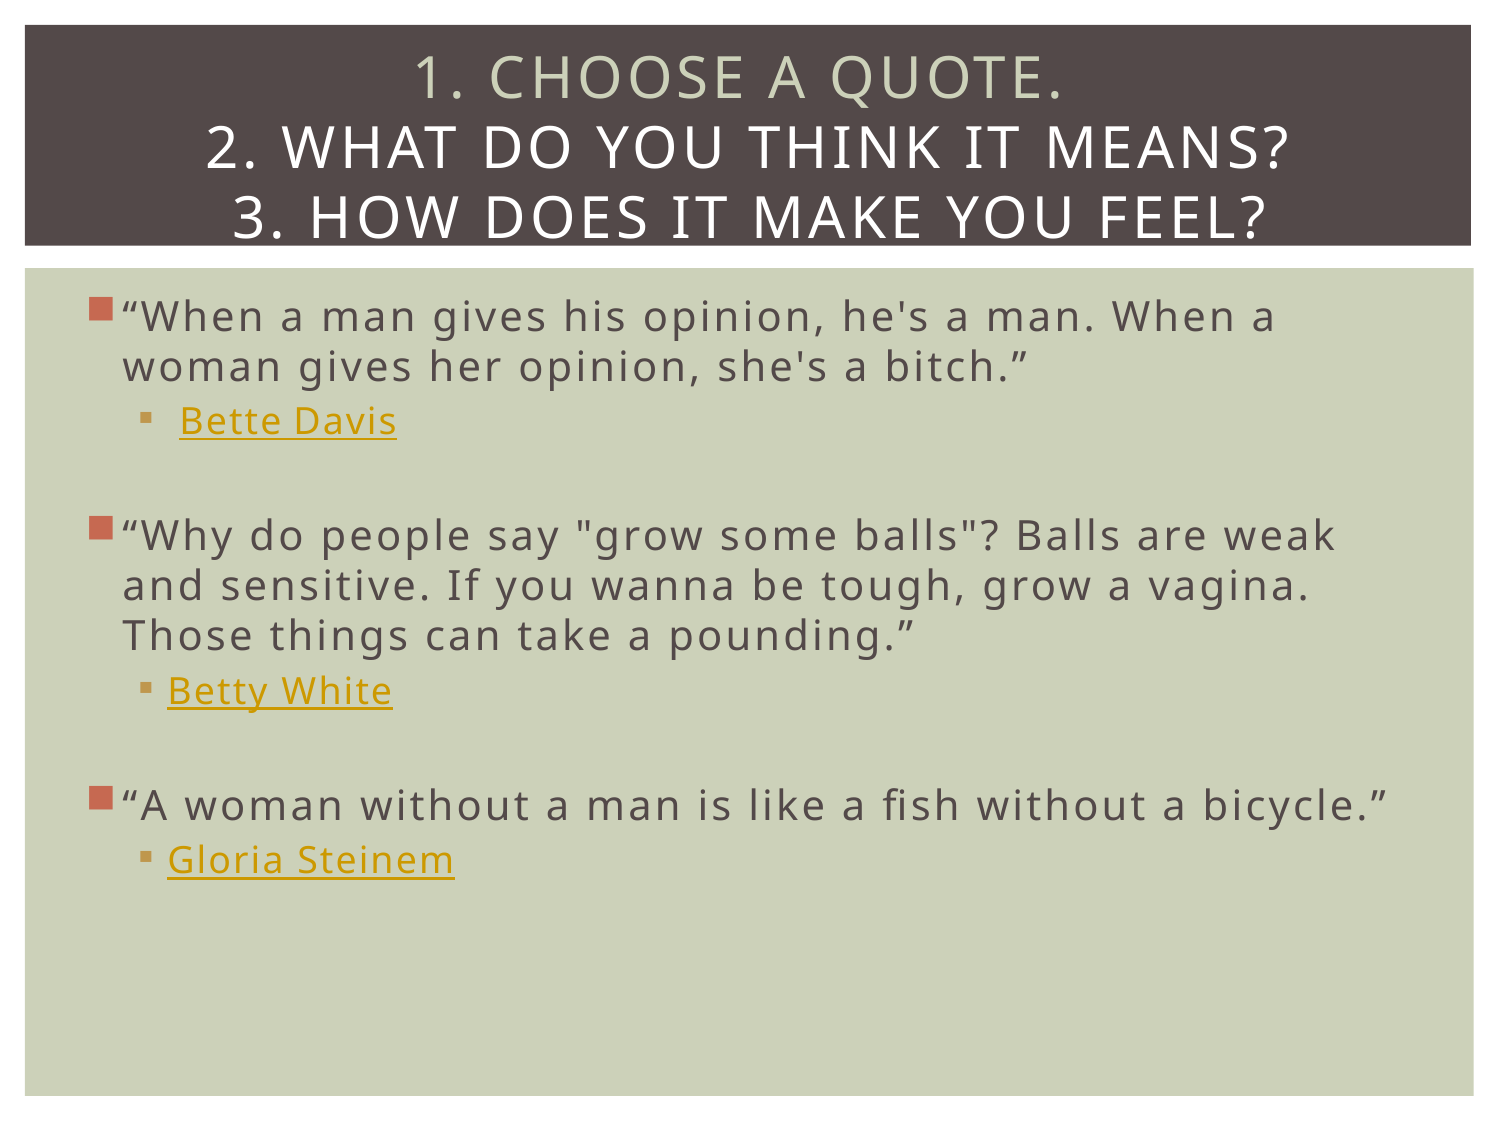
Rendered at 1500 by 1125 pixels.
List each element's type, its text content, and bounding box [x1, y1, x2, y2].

list “When a man gives his opinion, he's a man. When a woman gives her opinion, she's a bitch.” Bette Davis “Why do people say "grow some balls"? Balls are weak and sensitive. If you wanna be tough, grow a vagina. Those things can take a pounding.” Betty White “A woman without a man is like a fish without a bicycle.” Gloria Steinem [62, 281, 1442, 1005]
title 1. CHOOSE A QUOTE. 2. What do you think it means? 3. How does it make you feel? [62, 58, 1438, 232]
